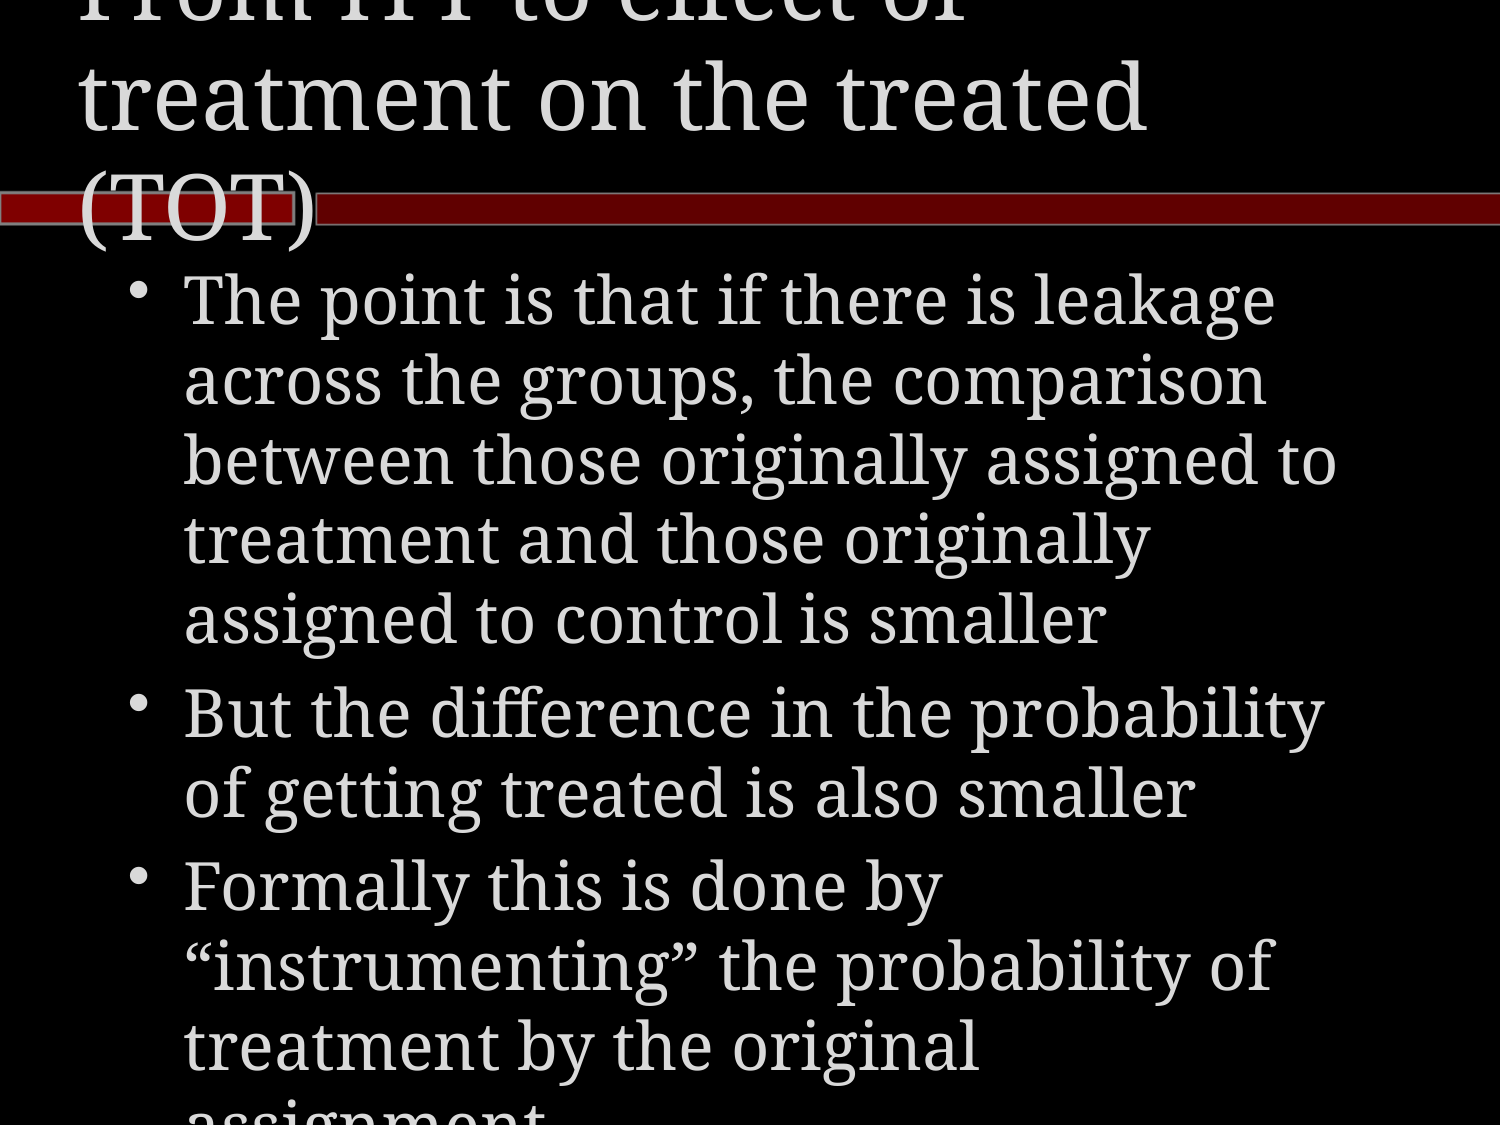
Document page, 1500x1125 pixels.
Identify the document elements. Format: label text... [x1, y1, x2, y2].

text_box 41 [750, 1062, 1463, 1125]
title From ITT to effect of treatment on the treated (TOT) [62, 12, 1425, 175]
picture [0, 0, 1500, 1125]
list The point is that if there is leakage across the groups, the comparison between those originally assigned to treatment and those originally assigned to control is smaller But the difference in the probability of getting treated is also smaller Formally this is done by “instrumenting” the probability of treatment by the original assignment [112, 249, 1375, 1000]
